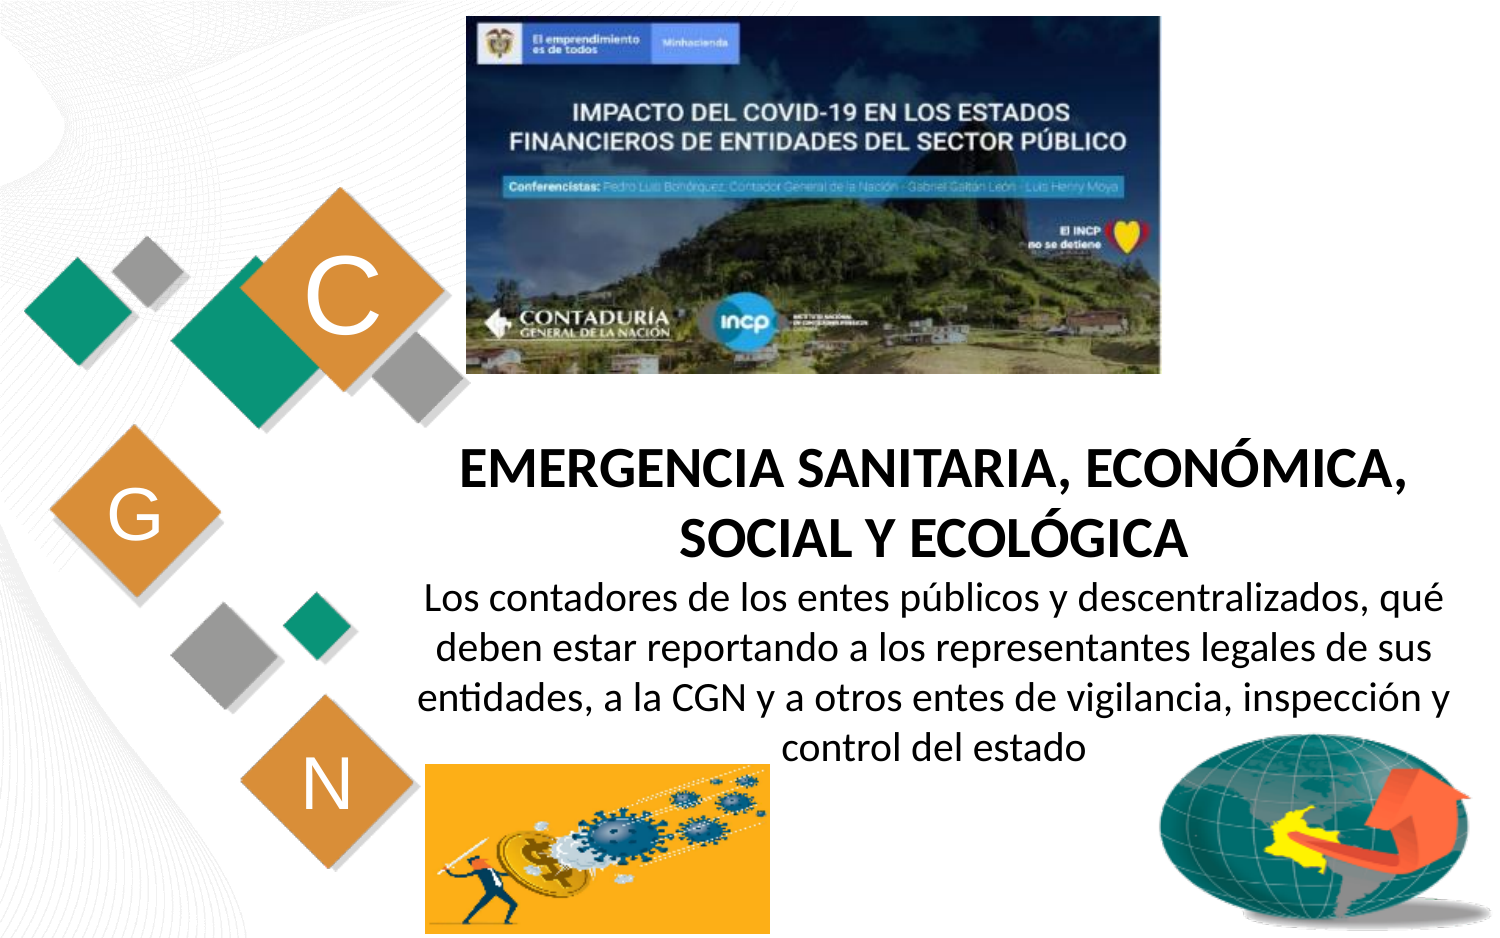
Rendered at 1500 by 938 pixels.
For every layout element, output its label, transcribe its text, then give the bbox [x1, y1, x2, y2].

picture [0, 0, 1500, 938]
text_box EMERGENCIA SANITARIA, ECONÓMICA, SOCIAL Y ECOLÓGICA Los contadores de los entes públicos y descentralizados, qué deben estar reportando a los representantes legales de sus entidades, a la CGN y a otros entes de vigilancia, inspección y control del estado [351, 317, 1500, 777]
